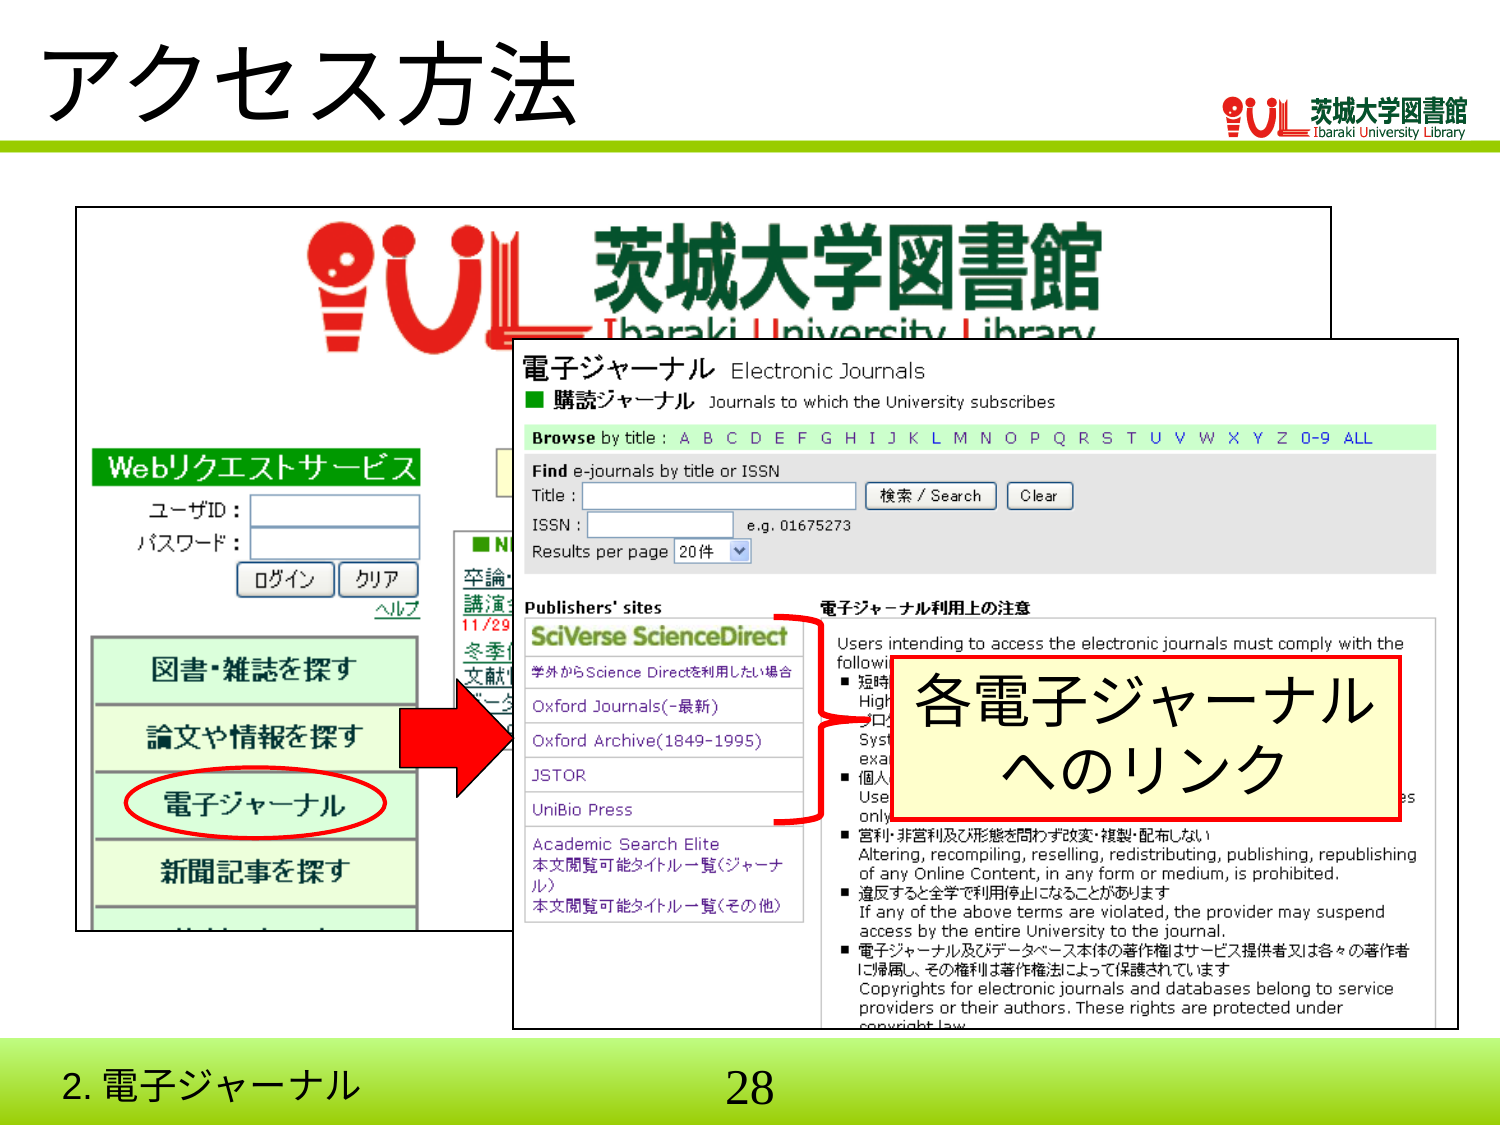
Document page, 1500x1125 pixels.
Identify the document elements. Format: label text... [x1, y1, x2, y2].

text_box 2.電子ジャーナル [46, 1054, 543, 1115]
picture [76, 207, 1458, 1029]
picture [1220, 94, 1471, 140]
text_box アクセス方法 [18, 19, 863, 168]
